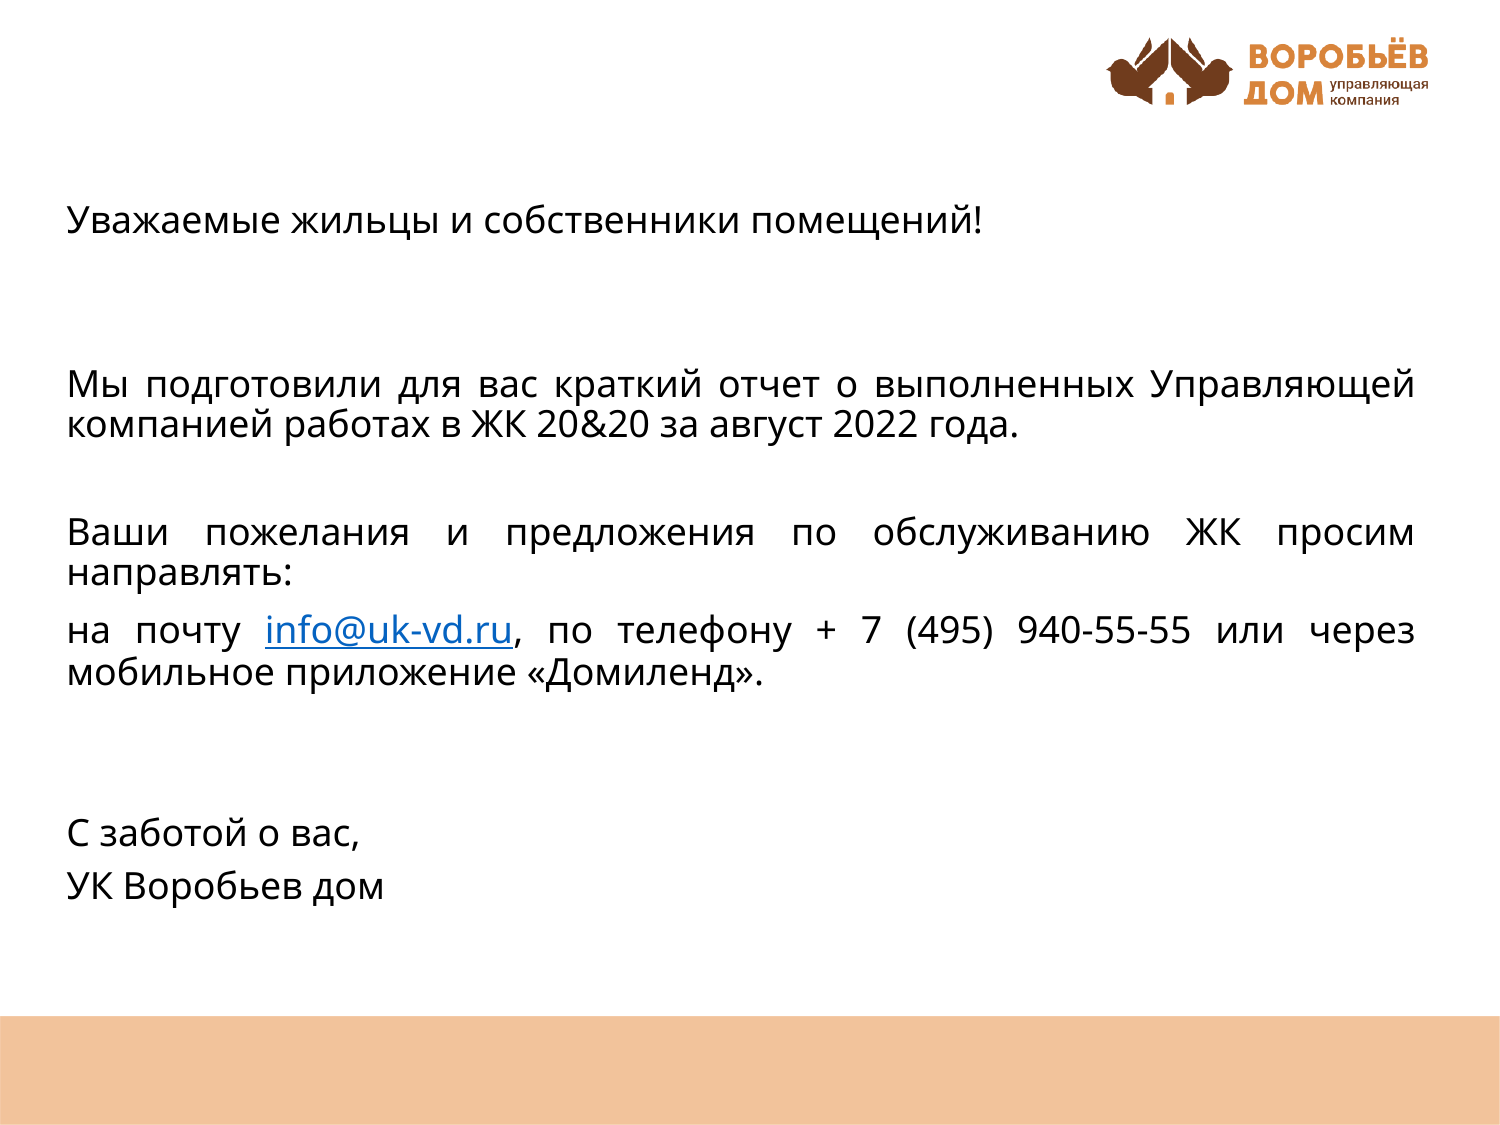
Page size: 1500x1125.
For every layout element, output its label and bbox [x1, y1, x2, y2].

text_box [54, 89, 1428, 709]
picture [0, 1016, 1500, 1125]
picture [1105, 37, 1428, 89]
